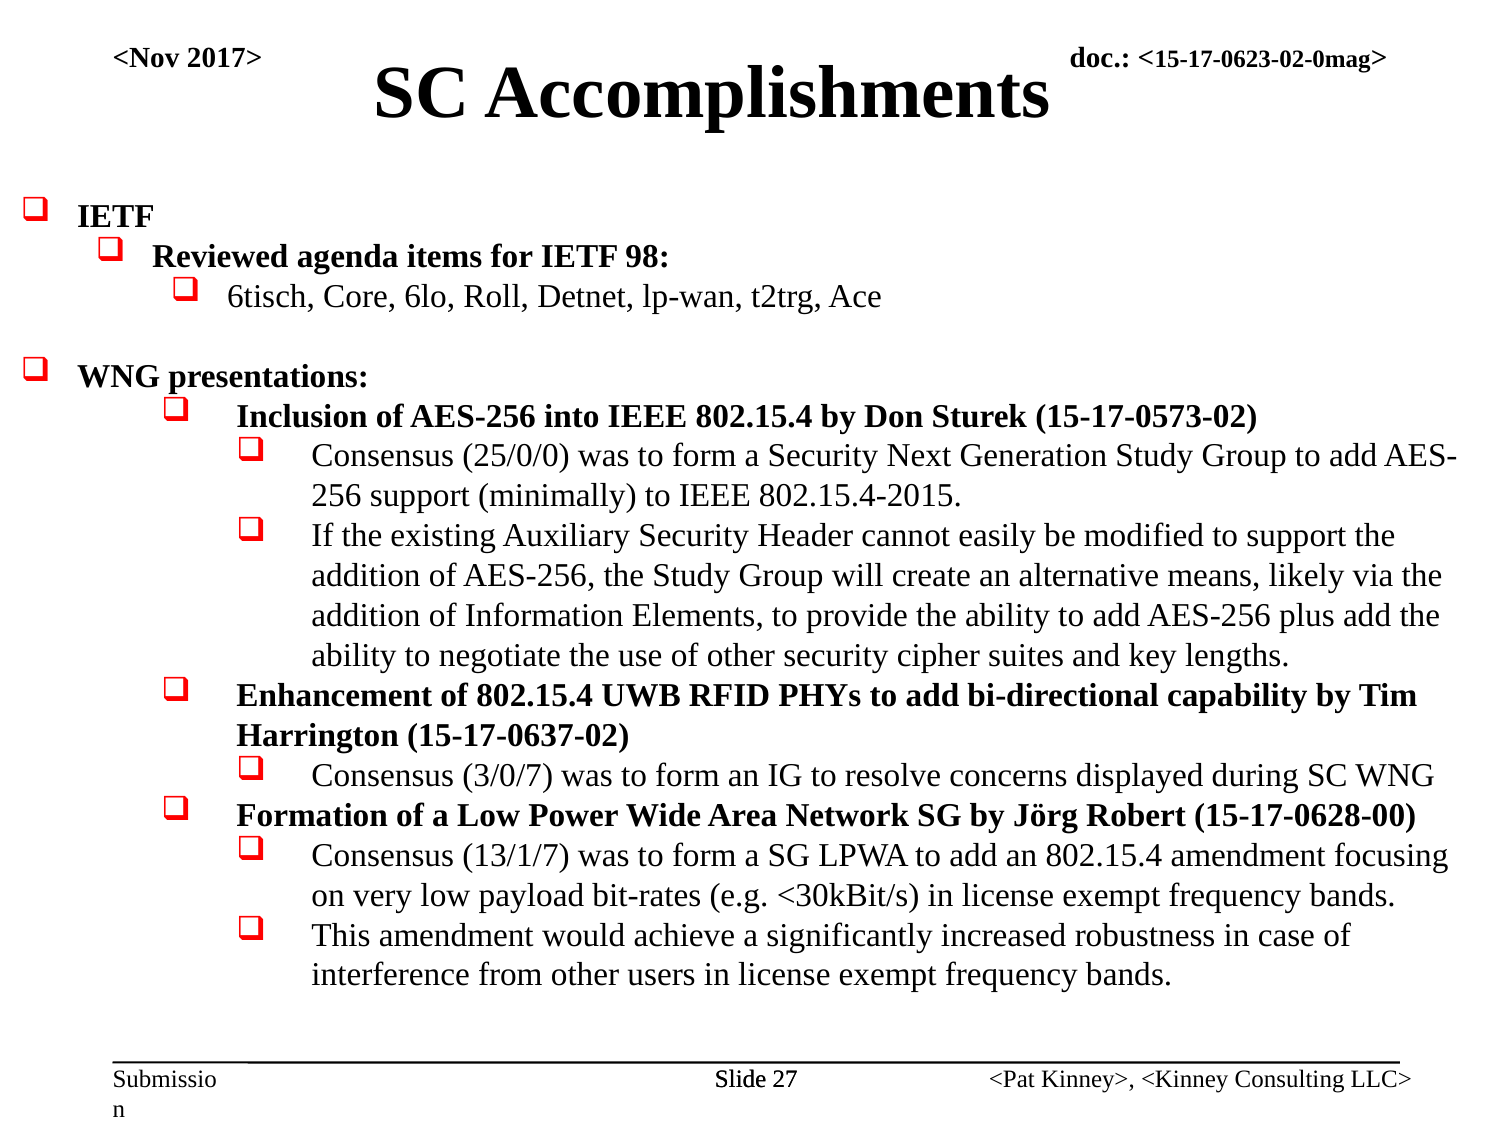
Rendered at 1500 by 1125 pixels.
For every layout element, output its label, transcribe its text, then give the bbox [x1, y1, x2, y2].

title SC Accomplishments [75, 24, 1350, 150]
text_box Slide 27 [675, 1062, 838, 1093]
text_box IETF Reviewed agenda items for IETF 98: 6tisch, Core, 6lo, Roll, Detnet, lp-wan, t2trg, Ace WNG presentations: Inclusion of AES-256 into IEEE 802.15.4 by Don Sturek (15-17-0573-02) Consensus (25/0/0) was to form a Security Next Generation Study Group to add AES-256 support (minimally) to IEEE 802.15.4-2015. If the existing Auxiliary Security Header cannot easily be modified to support the addition of AES-256, the Study Group will create an alternative means, likely via the addition of Information Elements, to provide the ability to add AES-256 plus add the ability to negotiate the use of other security cipher suites and key lengths. Enhancement of 802.15.4 UWB RFID PHYs to add bi-directional capability by Tim Harrington (15-17-0637-02) Consensus (3/0/7) was to form an IG to resolve concerns displayed during SC WNG Formation of a Low Power Wide Area Network SG by Jörg Robert (15-17-0628-00) Consensus (13/1/7) was to form a SG LPWA to add an 802.15.4 amendment focusing on very low payload bit-rates (e.g. <30kBit/s) in license exempt frequency bands. This amendment would achieve a significantly increased robustness in case of interference from other users in license exempt frequency bands. [6, 187, 1482, 1000]
footer <Pat Kinney>, <Kinney Consulting LLC> [899, 1061, 1413, 1093]
